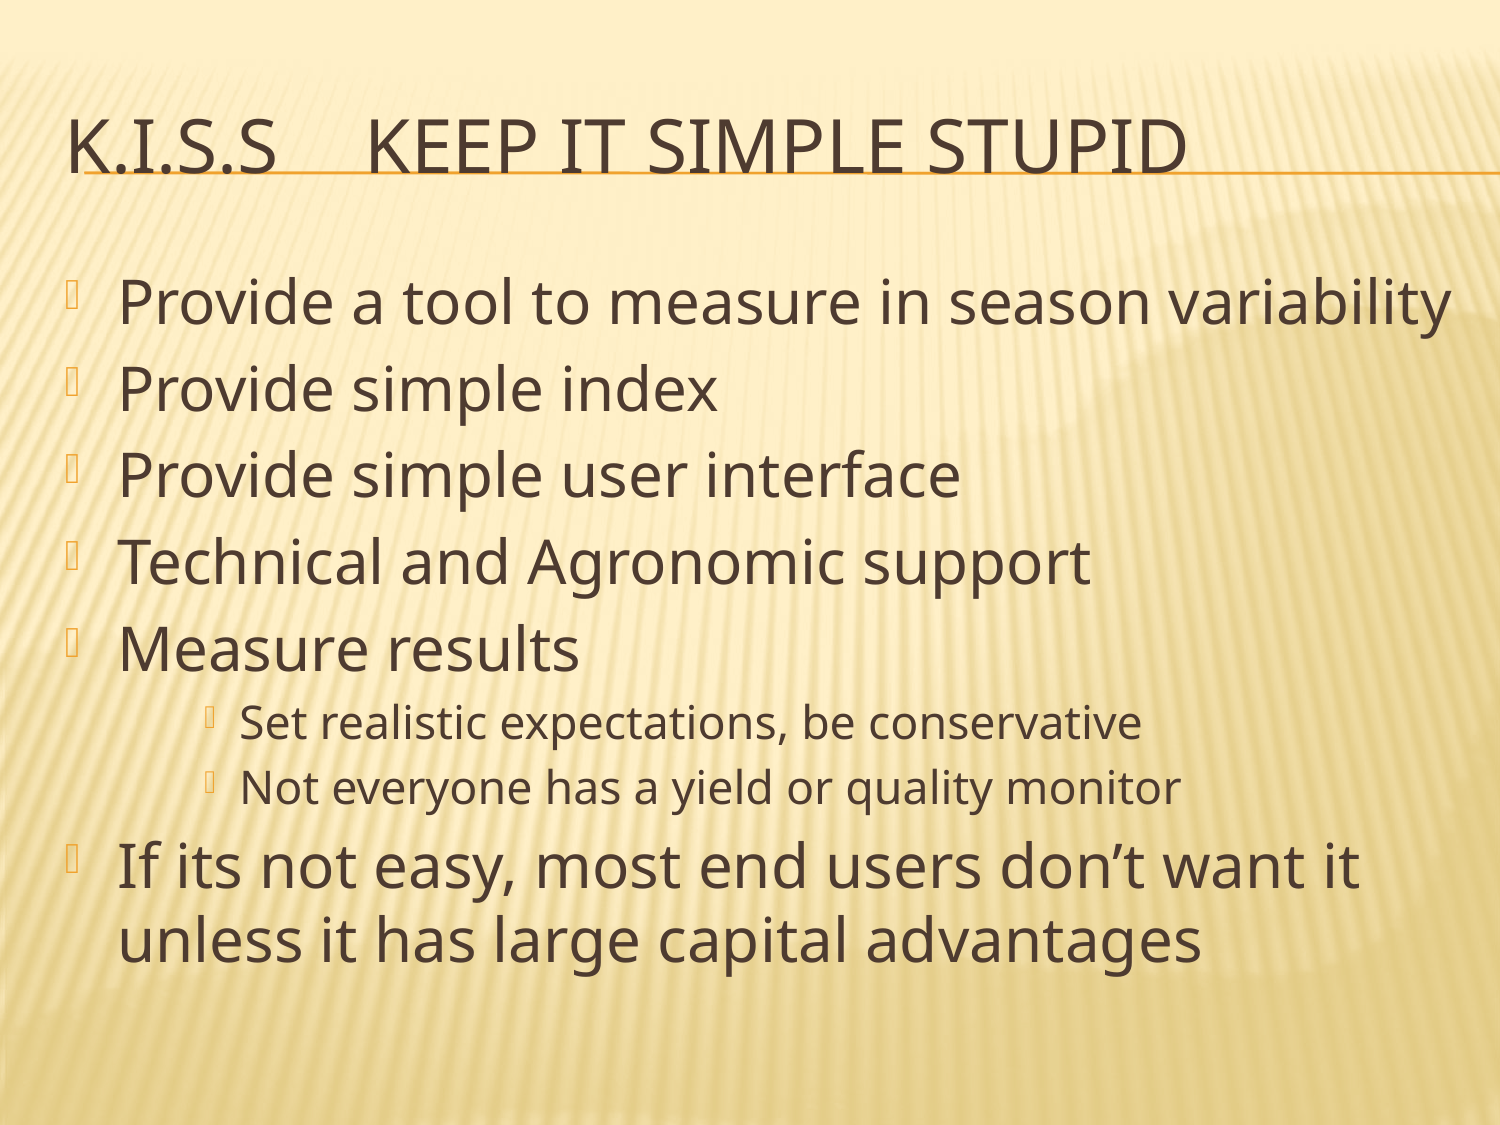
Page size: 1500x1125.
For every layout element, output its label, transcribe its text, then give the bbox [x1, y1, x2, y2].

title K.I.S.S Keep It Simple Stupid [50, 75, 1475, 213]
list Provide a tool to measure in season variability Provide simple index Provide simple user interface Technical and Agronomic support Measure results Set realistic expectations, be conservative Not everyone has a yield or quality monitor If its not easy, most end users don’t want it unless it has large capital advantages [50, 254, 1475, 998]
